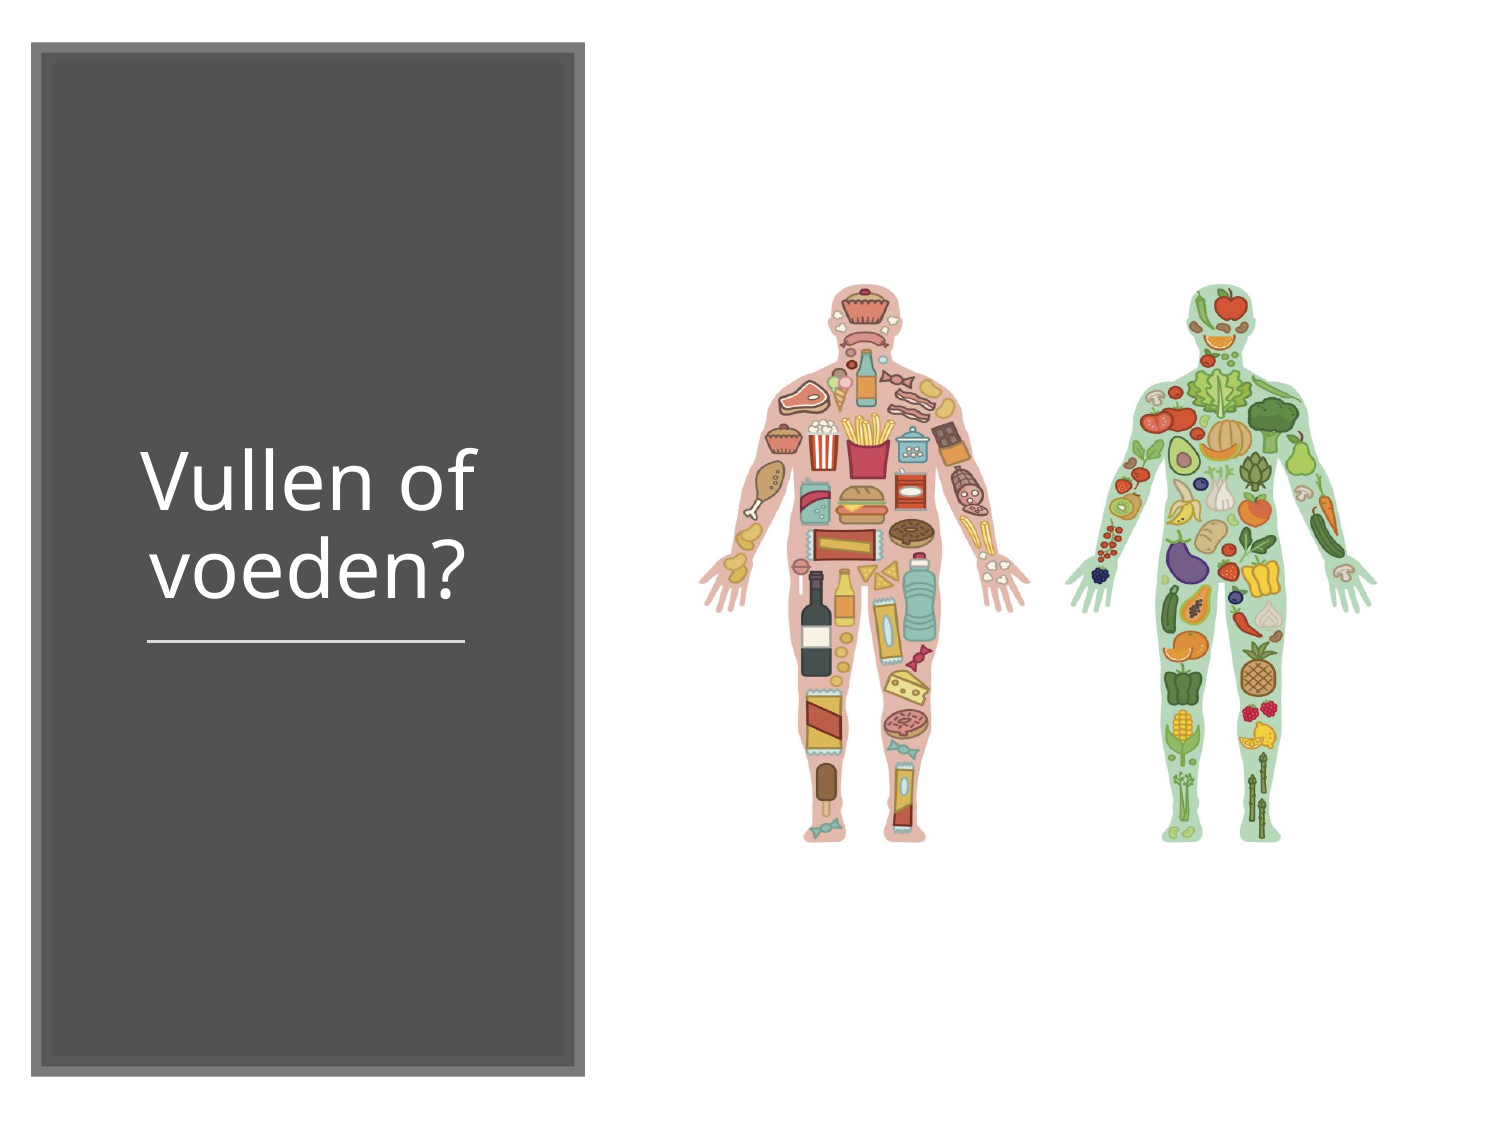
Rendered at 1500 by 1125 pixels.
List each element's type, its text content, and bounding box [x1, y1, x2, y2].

title Vullen of voeden? [82, 149, 533, 624]
text_box [40, 52, 575, 1067]
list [634, 214, 1441, 913]
